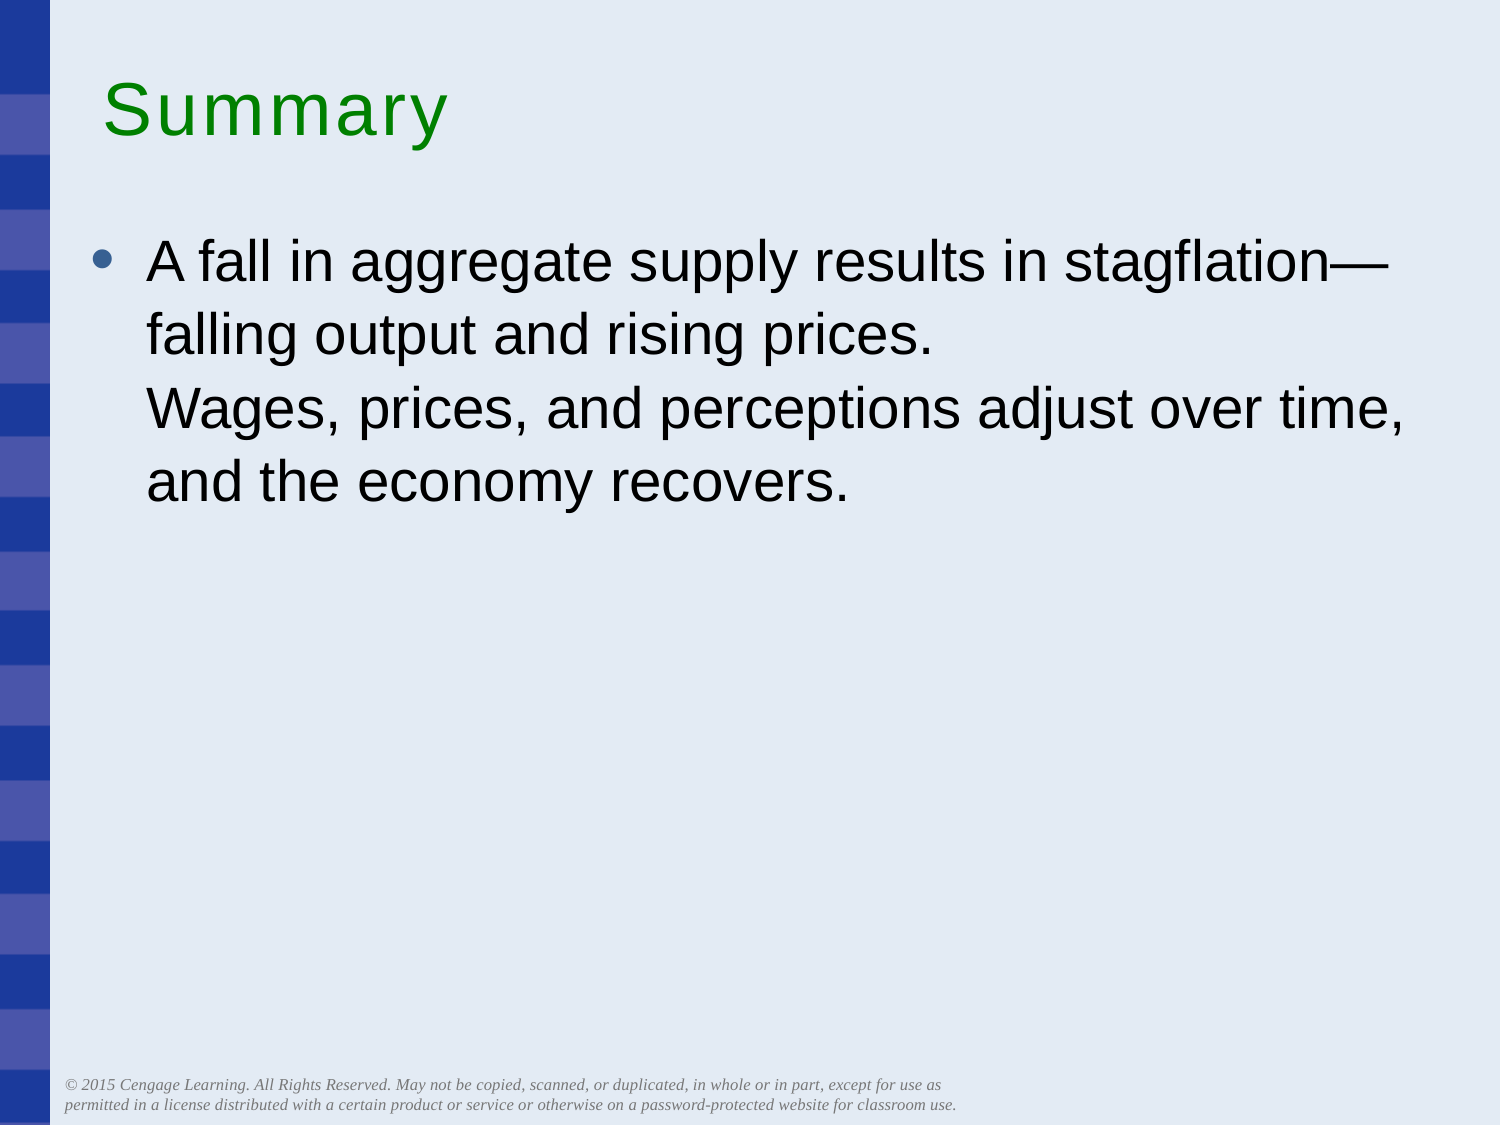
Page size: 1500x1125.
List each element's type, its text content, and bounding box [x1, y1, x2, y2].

text_box © 2015 Cengage Learning. All Rights Reserved. May not be copied, scanned, or duplicated, in whole or in part, except for use as permitted in a license distributed with a certain product or service or otherwise on a password-protected website for classroom use. [54, 1066, 977, 1121]
picture [0, 0, 51, 1125]
list A fall in aggregate supply results in stagflation—falling output and rising prices. Wages, prices, and perceptions adjust over time, and the economy recovers. [75, 212, 1425, 1063]
title Summary [87, 31, 1475, 150]
